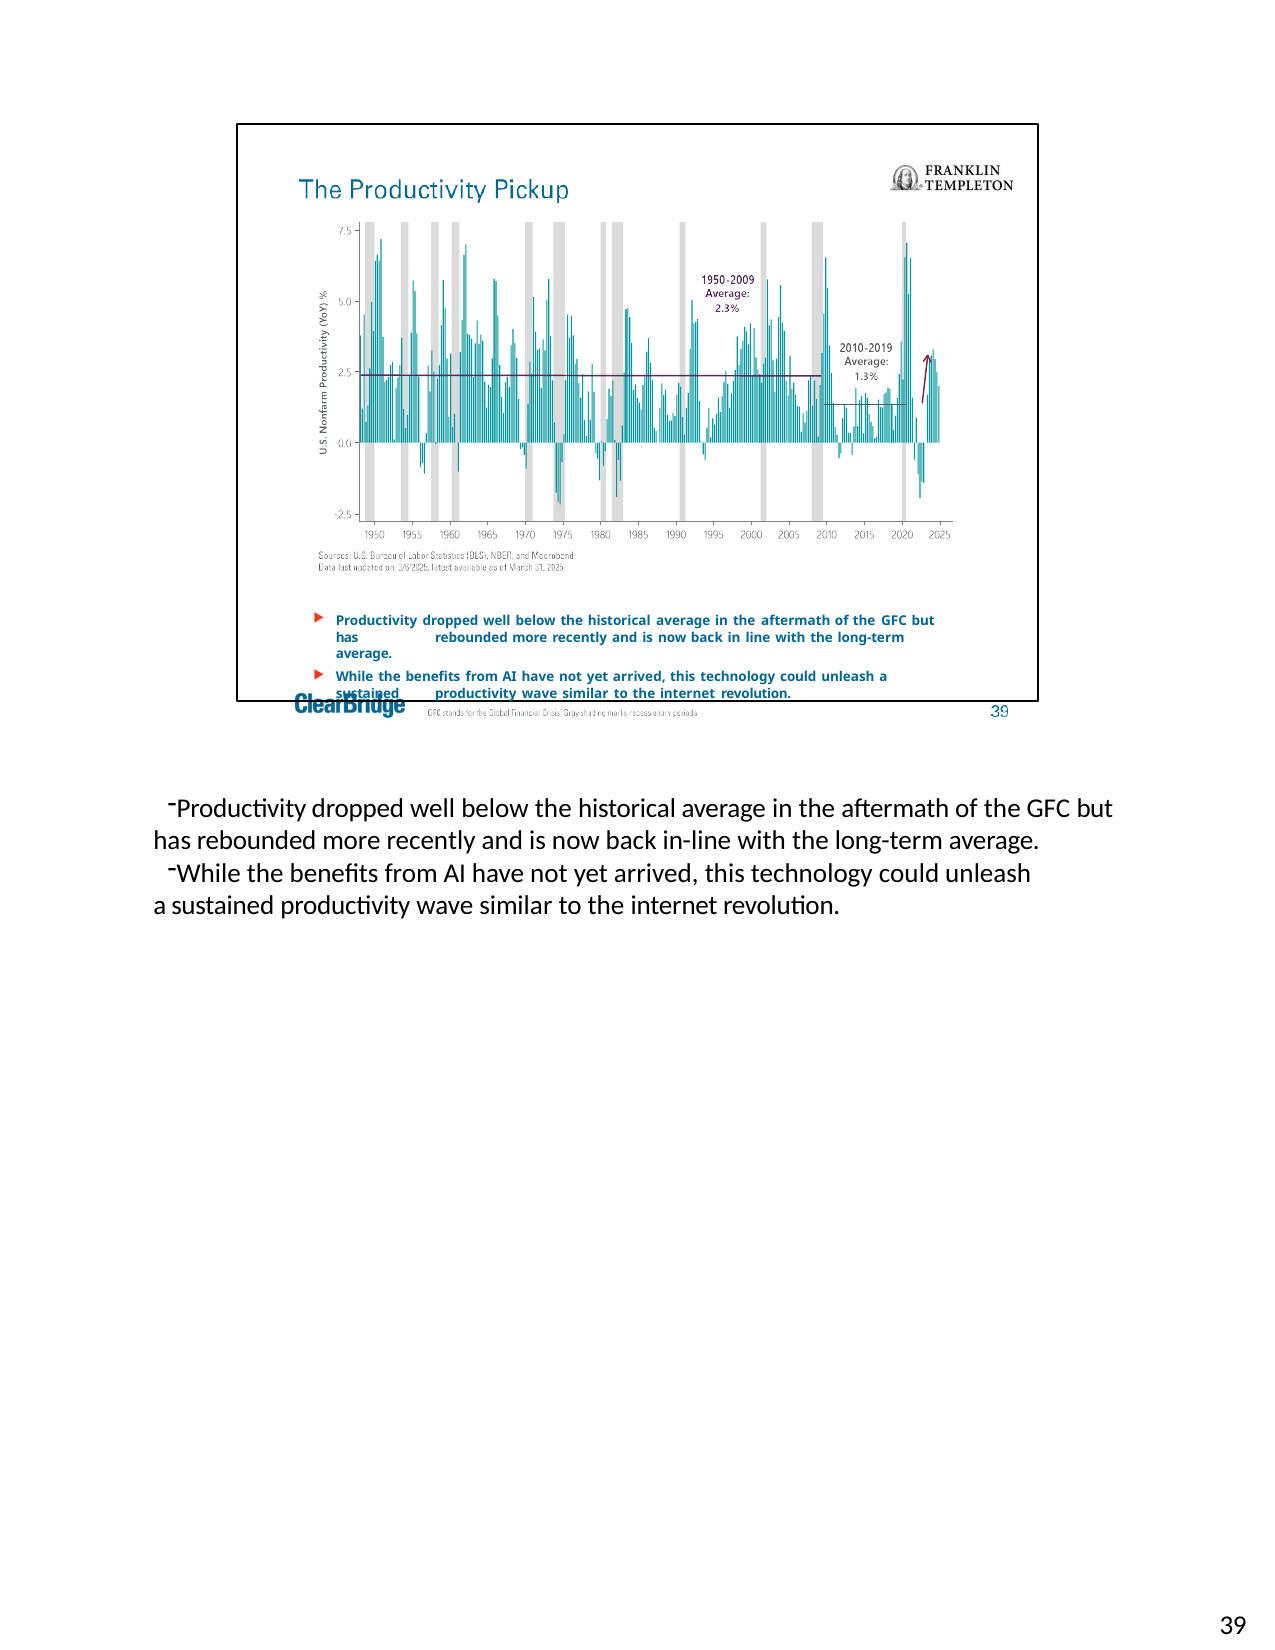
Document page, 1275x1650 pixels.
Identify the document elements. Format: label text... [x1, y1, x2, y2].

slide_number 71 [1212, 1611, 1256, 1650]
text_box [334, 221, 954, 539]
picture [427, 709, 698, 717]
picture [889, 163, 1014, 192]
picture [991, 704, 1009, 718]
text_box Productivity dropped well below the historical average in the aftermath of the GFC but has rebounded more recently and is now back in line with the long-term average. While the benefits from AI have not yet arrived, this technology could unleash a sustained productivity wave similar to the internet revolution. [236, 123, 1038, 702]
text_box Productivity dropped well below the historical average in the aftermath of the GFC but has rebounded more recently and is now back in-line with the long-term average. While the benefits from AI have not yet arrived, this technology could unleash a sustained productivity wave similar to the internet revolution. [151, 788, 1123, 921]
table_cell 2001 [315, 294, 954, 545]
picture [289, 689, 411, 722]
picture [318, 291, 330, 454]
picture [560, 188, 568, 203]
picture [318, 551, 575, 572]
picture [299, 179, 568, 203]
